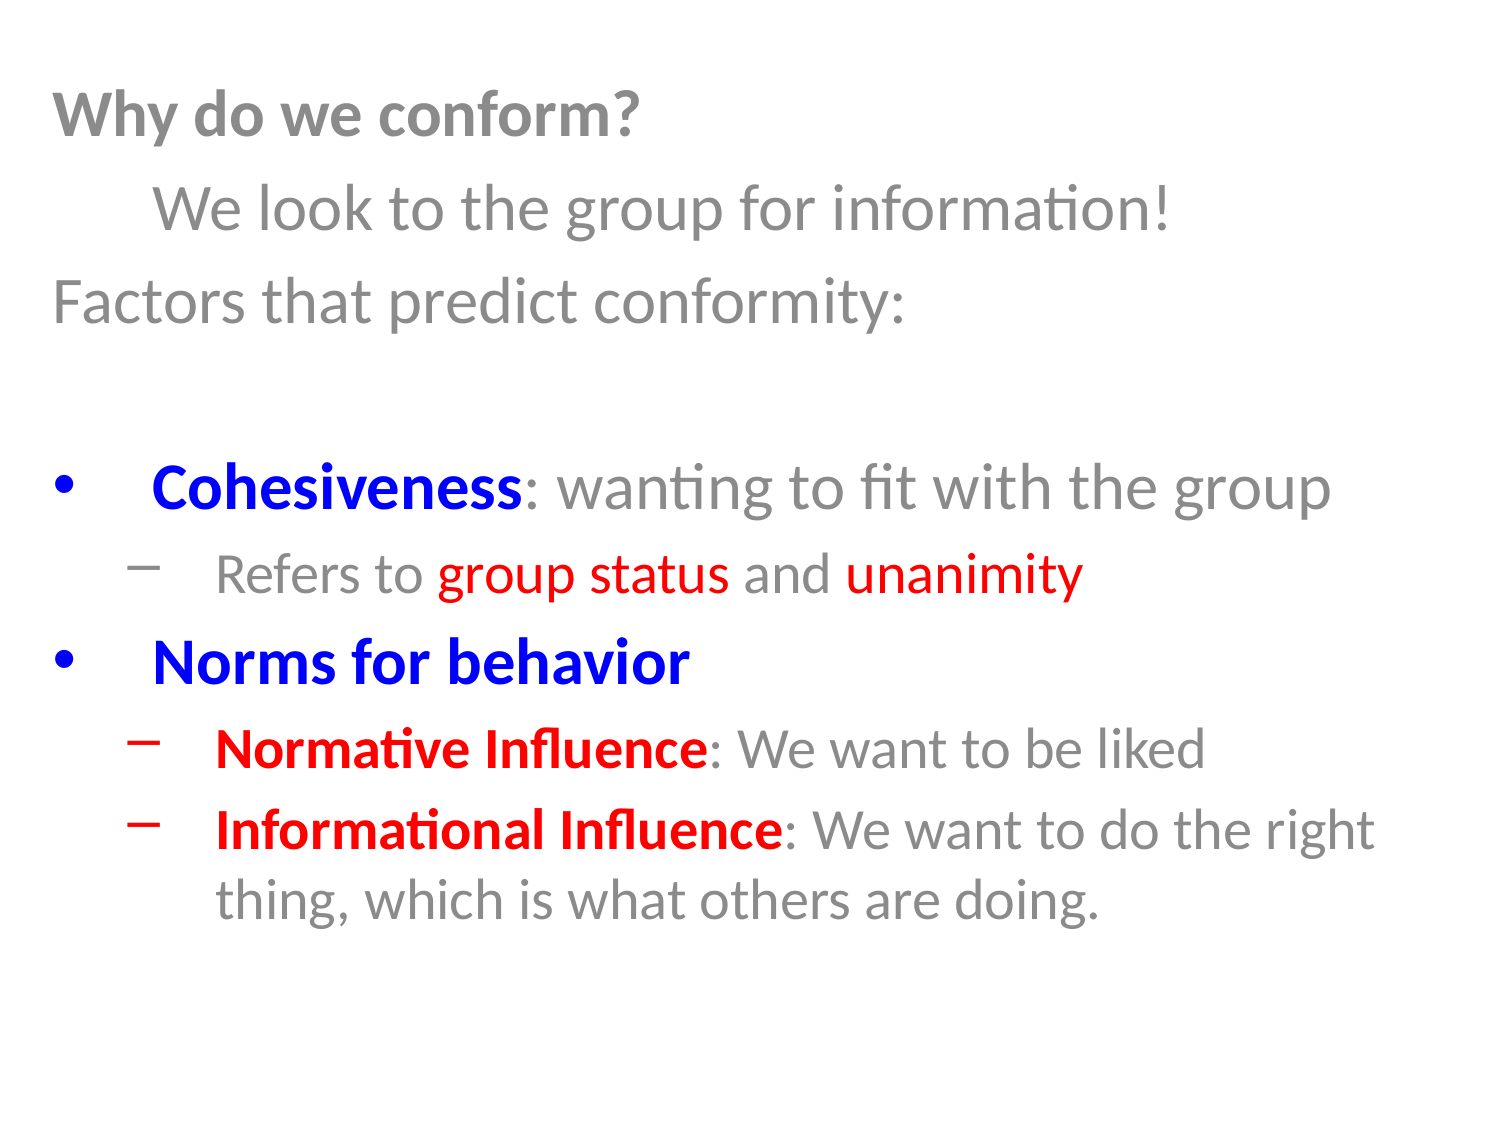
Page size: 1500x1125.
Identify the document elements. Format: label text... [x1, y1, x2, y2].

subtitle Why do we conform? We look to the group for information! Factors that predict conformity: Cohesiveness: wanting to fit with the group Refers to group status and unanimity Norms for behavior Normative Influence: We want to be liked Informational Influence: We want to do the right thing, which is what others are doing. [37, 62, 1500, 1050]
